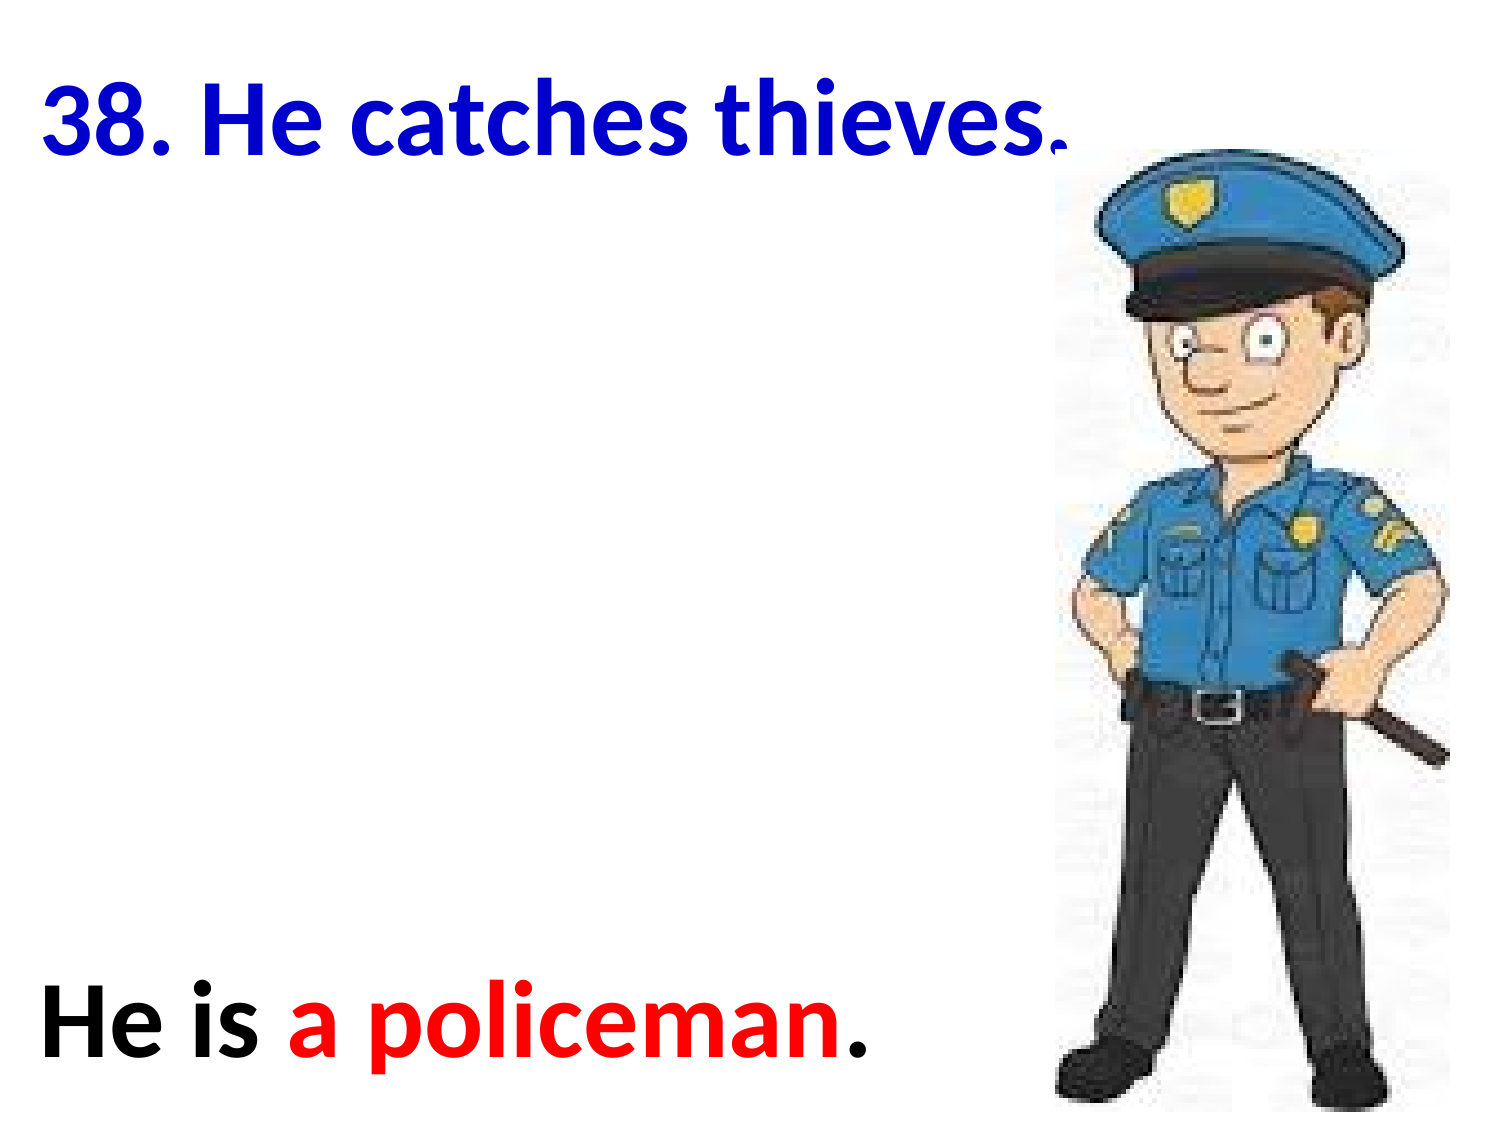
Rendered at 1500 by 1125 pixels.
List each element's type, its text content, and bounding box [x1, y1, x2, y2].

picture [1055, 149, 1451, 1113]
list 38. He catches thieves. He is a policeman. [24, 37, 1488, 1088]
